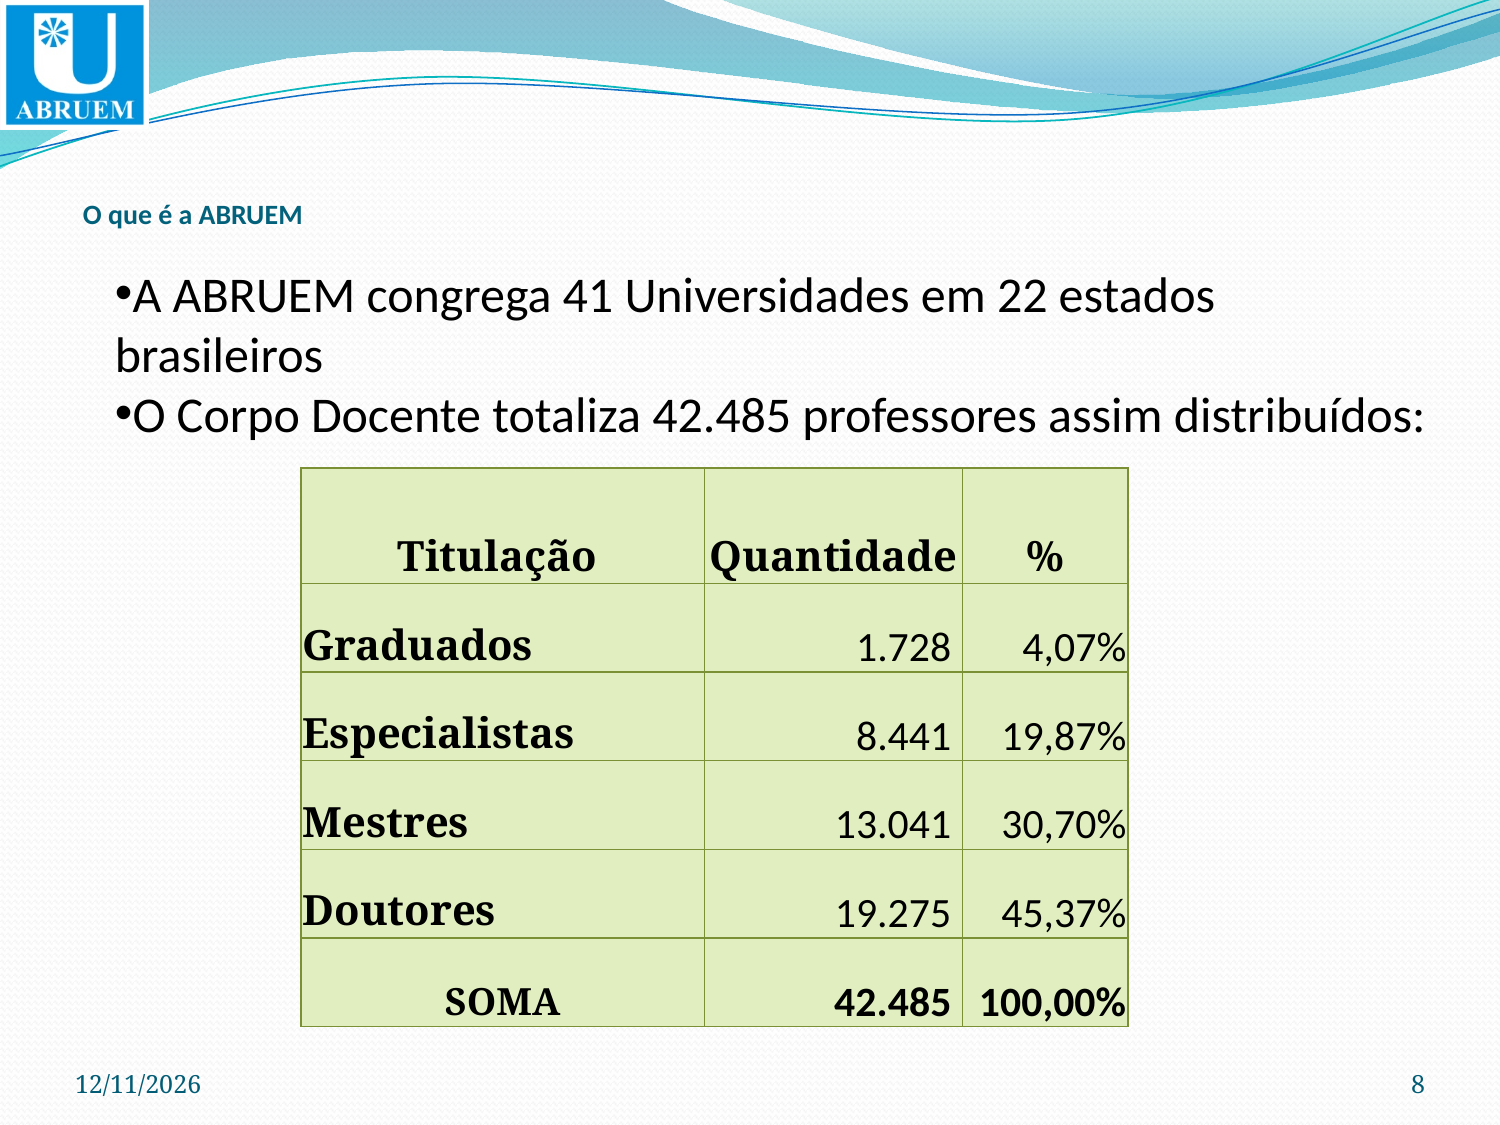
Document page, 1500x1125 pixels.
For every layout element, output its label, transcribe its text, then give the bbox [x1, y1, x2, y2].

table_cell Graduados [302, 584, 704, 671]
table_cell 19,87% [963, 673, 1127, 760]
table_cell 8.441 [705, 673, 962, 760]
text_box A ABRUEM congrega 41 Universidades em 22 estados brasileiros O Corpo Docente totaliza 42.485 professores assim distribuídos: [100, 255, 1447, 451]
table_cell 13.041 [705, 761, 962, 849]
table_cell Especialistas [302, 673, 704, 760]
table_header Titulação [302, 469, 704, 583]
table_cell SOMA [302, 939, 704, 1026]
table_cell 1.728 [705, 584, 962, 671]
table_cell 42.485 [705, 939, 962, 1026]
table_cell Mestres [302, 761, 704, 849]
table_cell Doutores [302, 850, 704, 937]
table_cell 45,37% [963, 850, 1127, 937]
table_cell 4,07% [963, 584, 1127, 671]
table_cell 19.275 [705, 850, 962, 937]
table_header Quantidade [705, 469, 962, 583]
slide_number 8 [1299, 1042, 1425, 1103]
table_cell 30,70% [963, 761, 1127, 849]
table_header % [963, 469, 1127, 583]
title O que é a ABRUEM [76, 149, 1427, 230]
table_cell 100,00% [963, 939, 1127, 1026]
picture [0, 0, 149, 130]
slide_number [75, 1042, 425, 1103]
